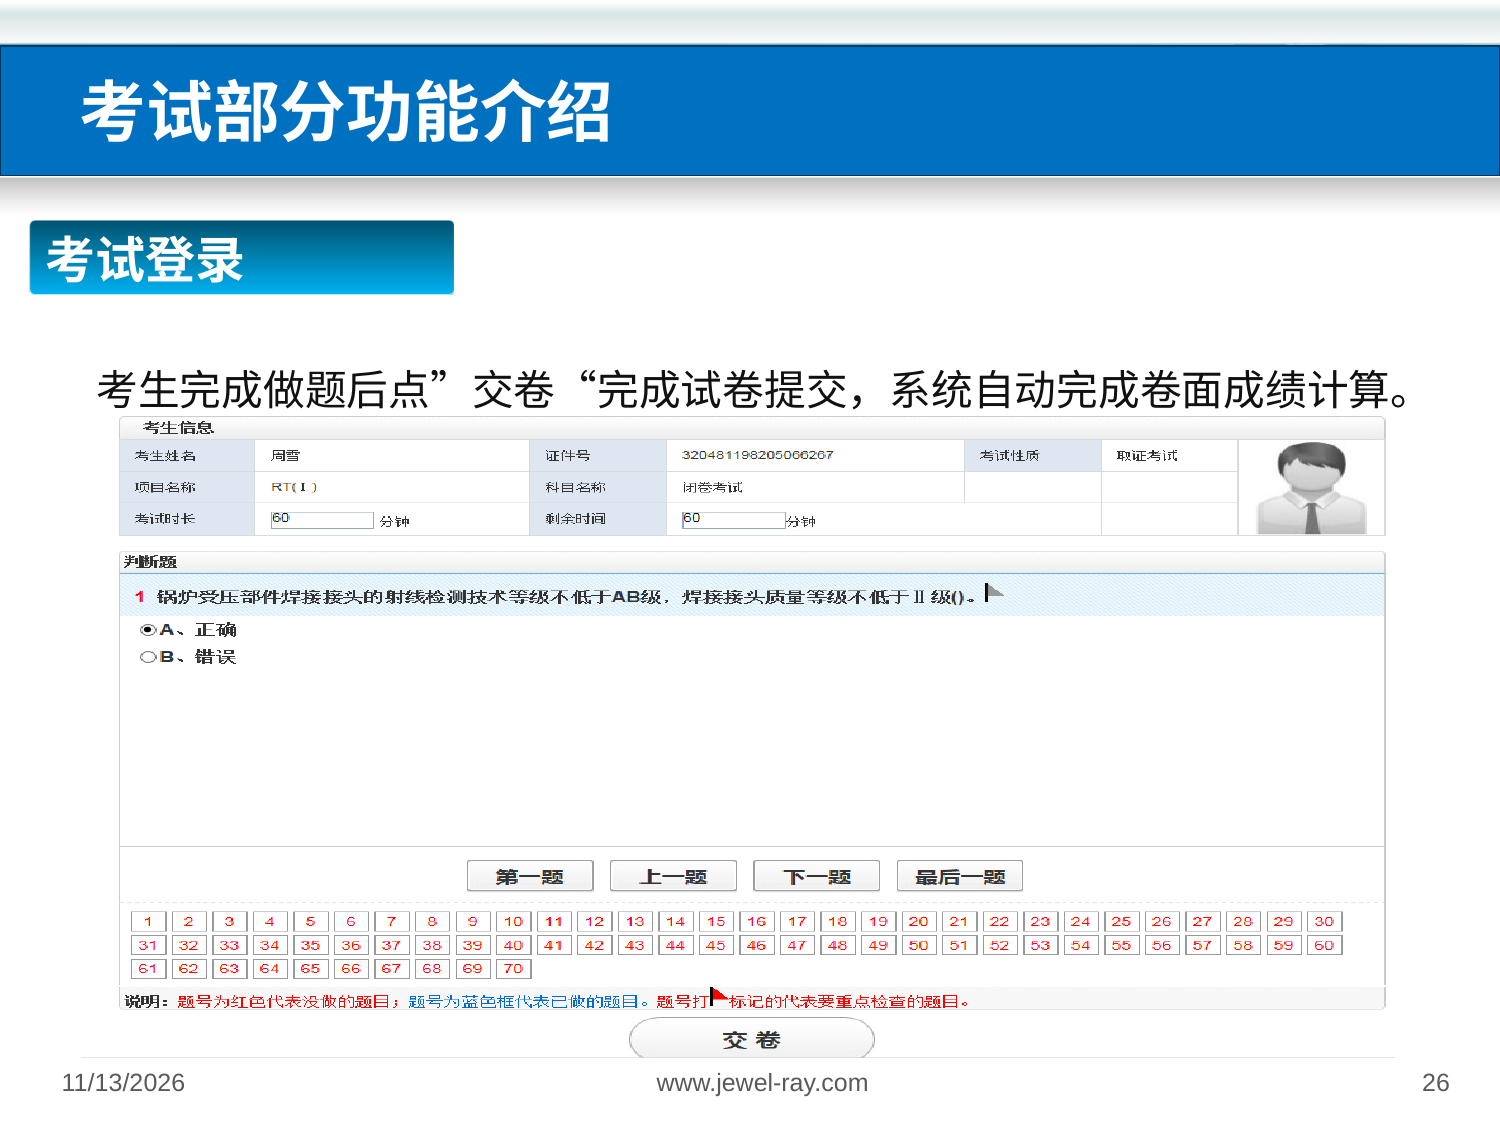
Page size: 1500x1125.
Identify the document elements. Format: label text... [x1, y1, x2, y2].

title 考试部分功能介绍 [64, 51, 1436, 170]
picture [0, 176, 1500, 1125]
text_box 考试登录 [29, 219, 455, 295]
text_box 考生完成做题后点”交卷“完成试卷提交，系统自动完成卷面成绩计算。 [81, 326, 1412, 433]
picture [0, 0, 1500, 45]
